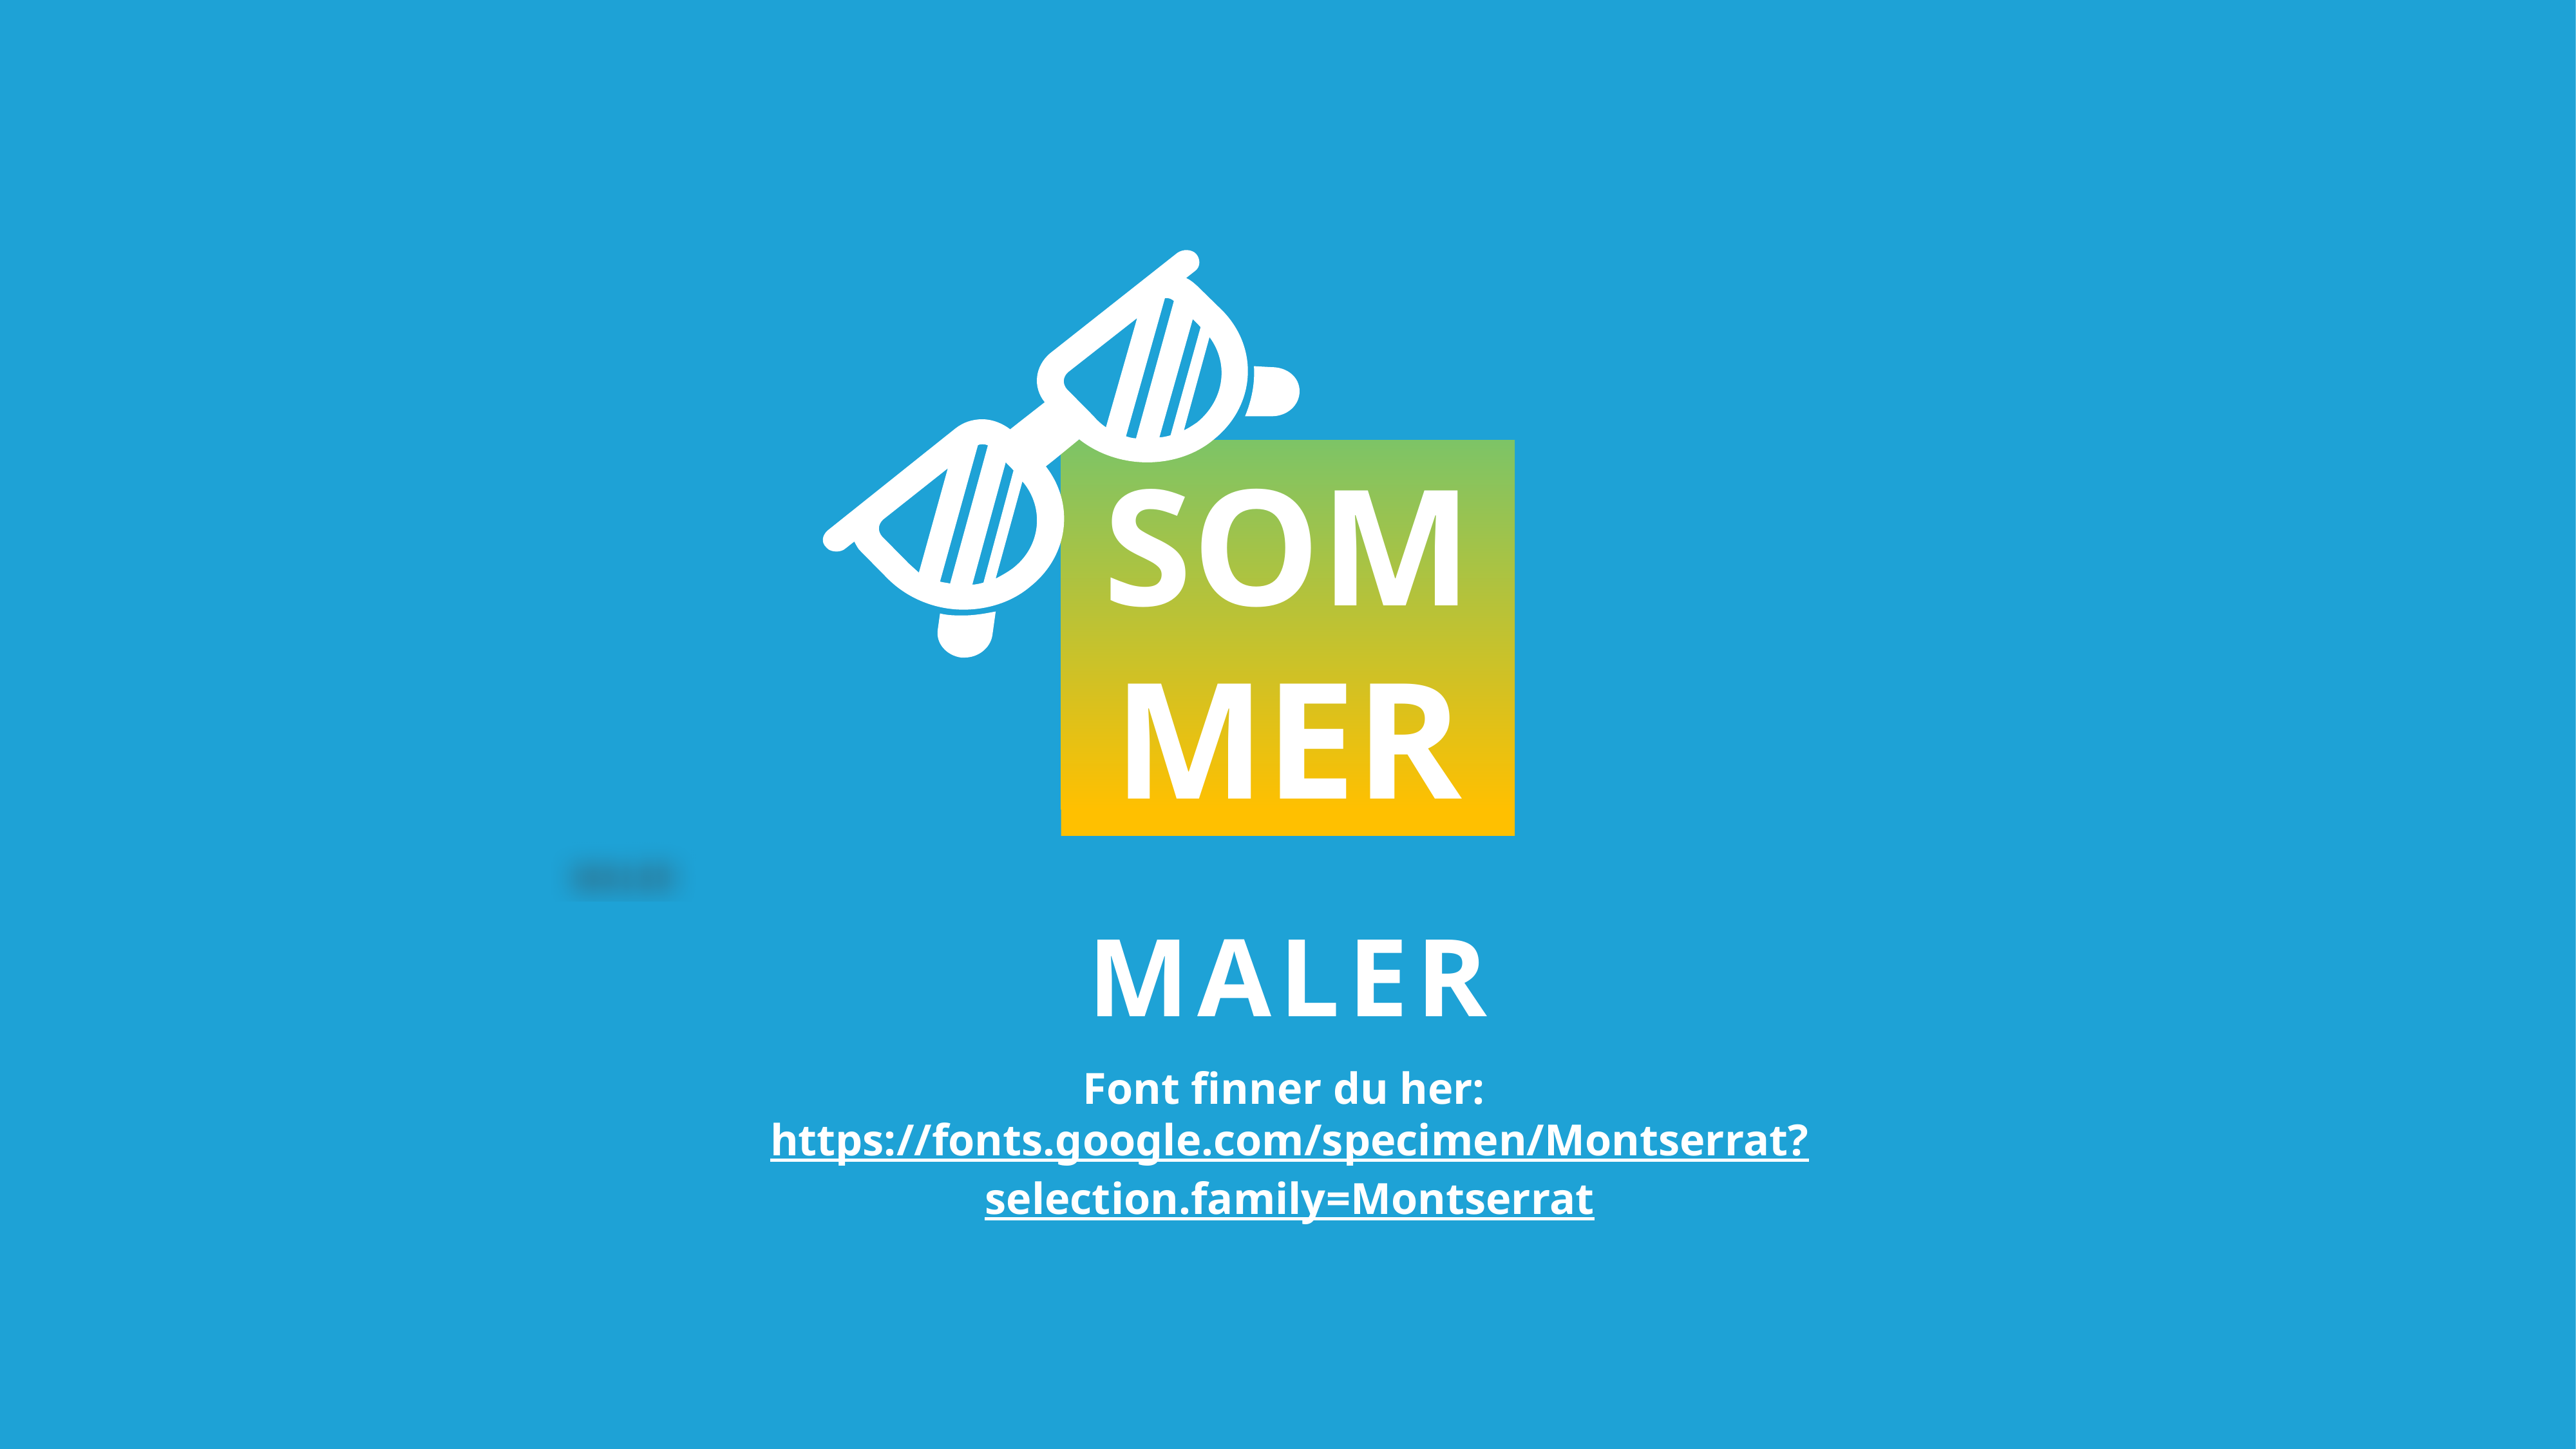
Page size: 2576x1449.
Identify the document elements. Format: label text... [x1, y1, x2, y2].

text_box SOM MER [1061, 440, 1515, 836]
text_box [822, 250, 1300, 658]
text_box Font finner du her: https://fonts.google.com/specimen/Montserrat? selection.family=Montserrat [727, 1056, 1852, 1235]
text_box MALER [395, 840, 2180, 1043]
